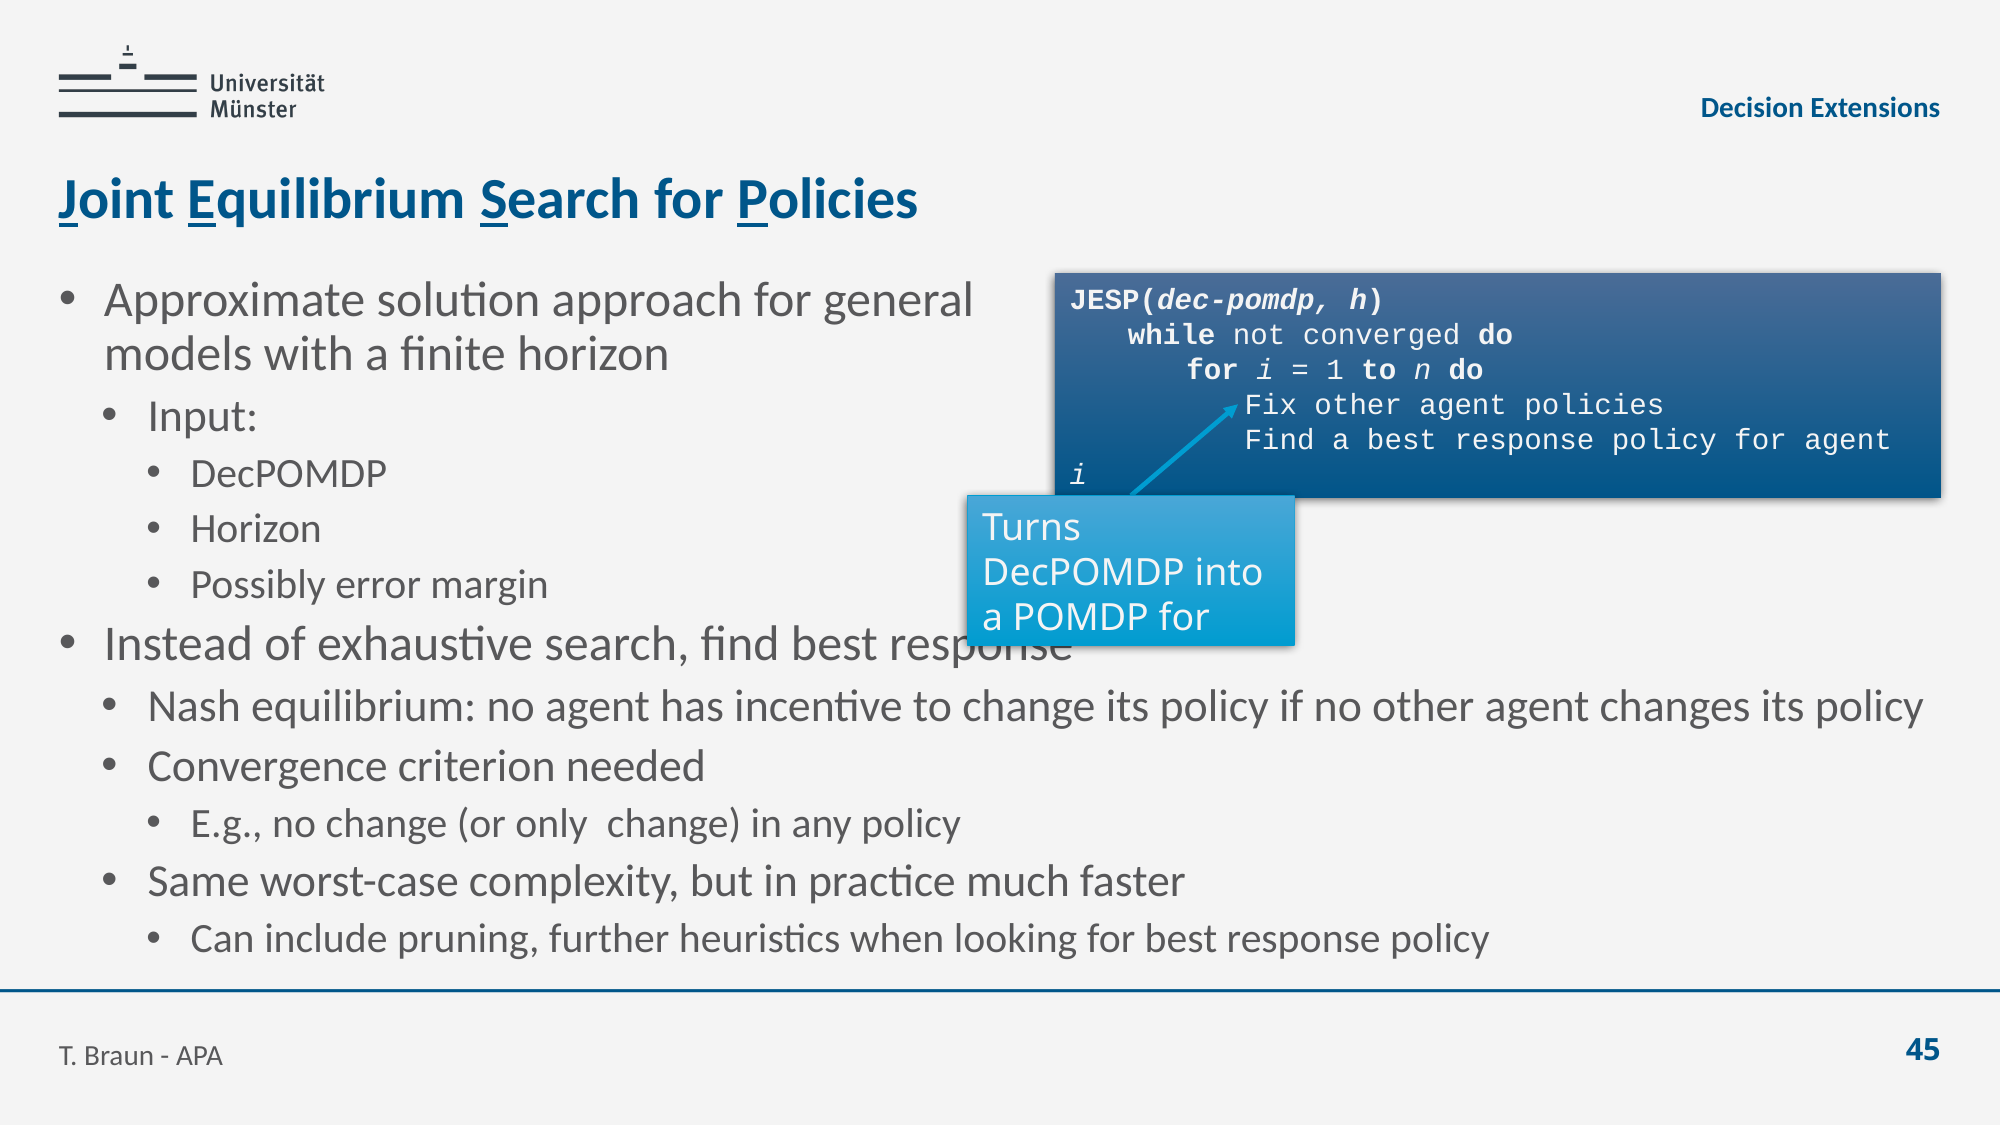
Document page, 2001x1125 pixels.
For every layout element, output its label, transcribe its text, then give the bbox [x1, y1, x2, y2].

footer T. Braun - APA [58, 1012, 1440, 1072]
picture [57, 43, 326, 119]
title Joint Equilibrium Search for Policies [58, 148, 1941, 243]
slide_number Decision Extensions [589, 63, 1941, 123]
slide_number 45 [1822, 1012, 1941, 1072]
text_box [1130, 404, 1239, 496]
text_box JESP(dec-pomdp, h) while not converged do for i = 1 to n do Fix other agent policies Find a best response policy for agent i [1054, 273, 1941, 498]
